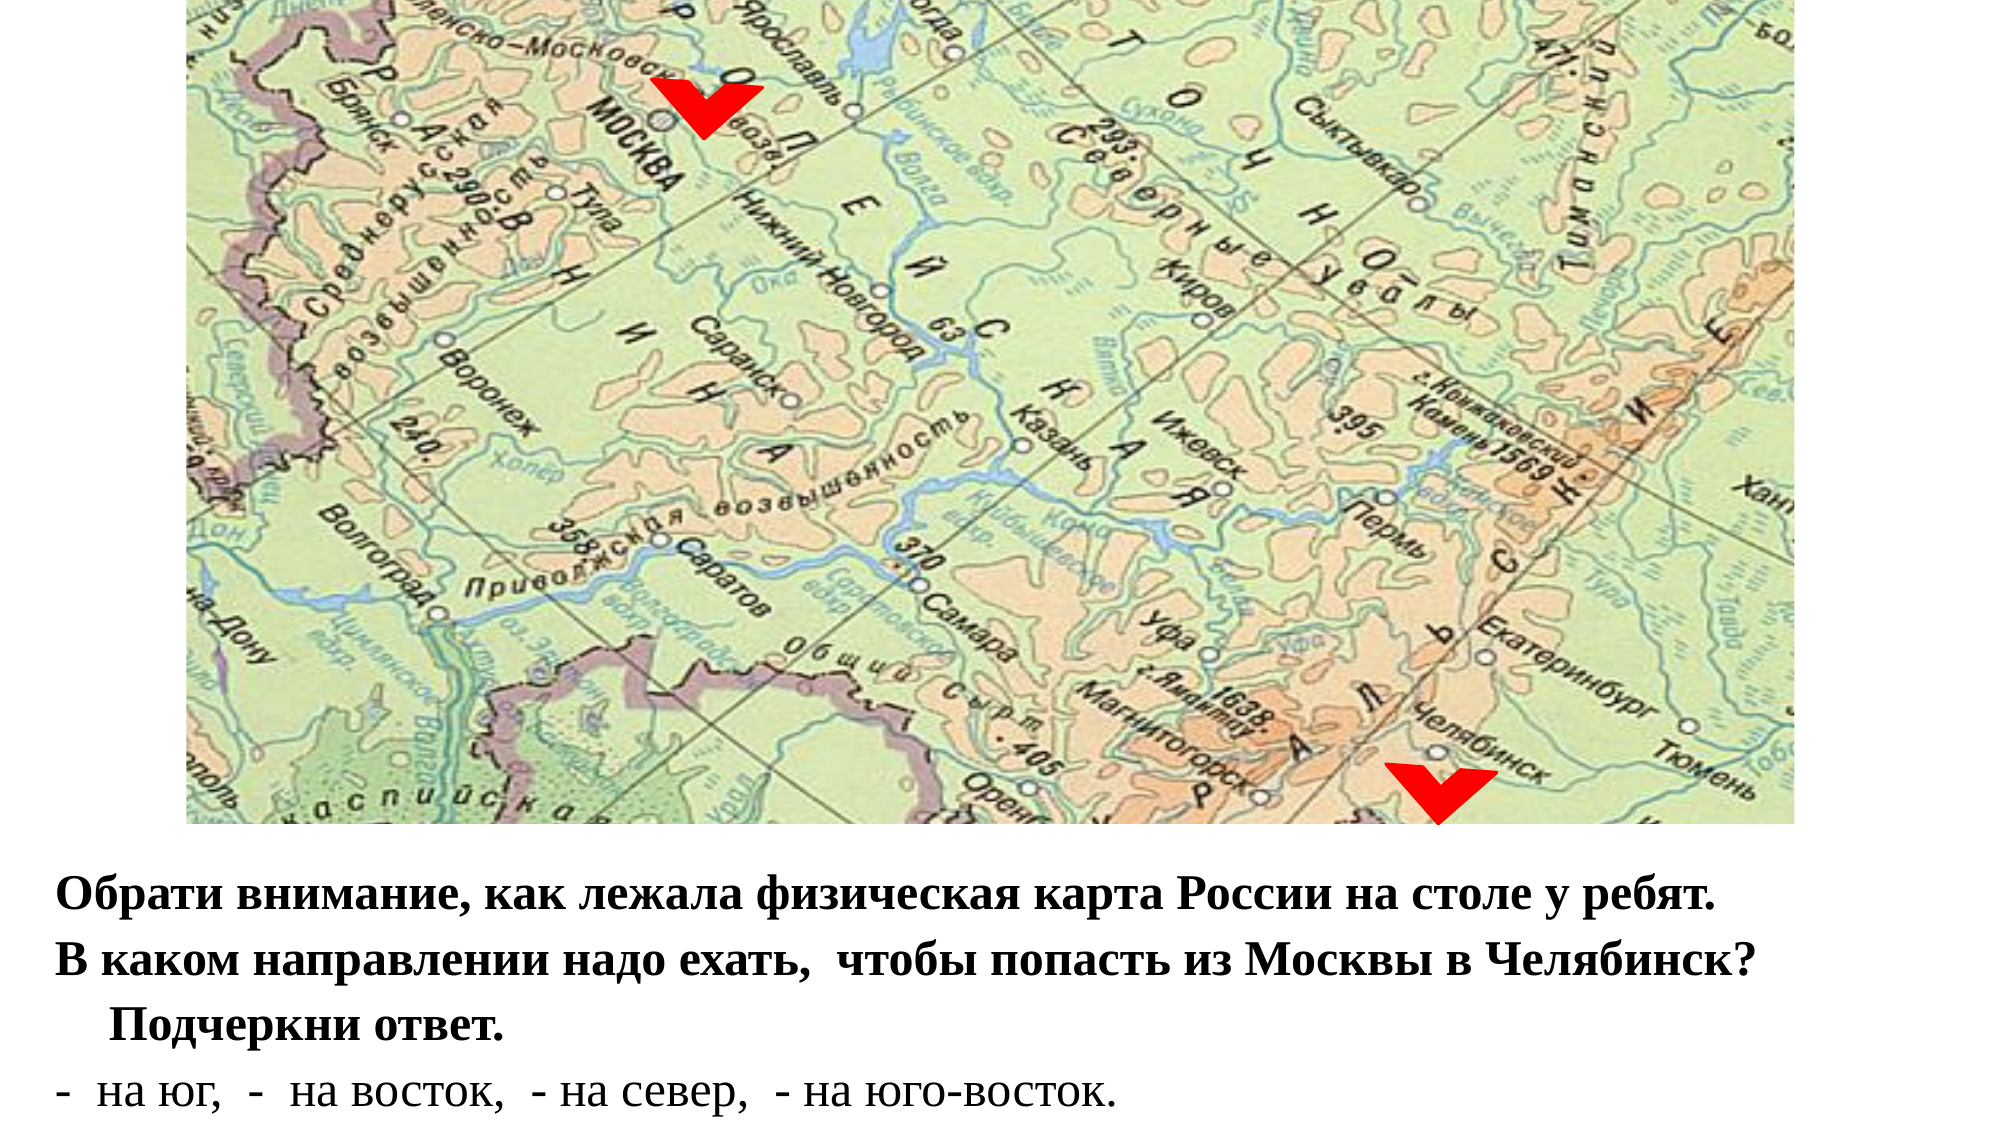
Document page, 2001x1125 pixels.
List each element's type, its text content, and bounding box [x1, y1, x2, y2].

text_box Обрати внимание, как лежала физическая карта России на столе у ребят. В каком направлении надо ехать, чтобы попасть из Москвы в Челябинск? Подчеркни ответ. - на юг, - на восток, - на север, - на юго-восток. [40, 716, 2000, 1125]
picture [185, 0, 1795, 825]
